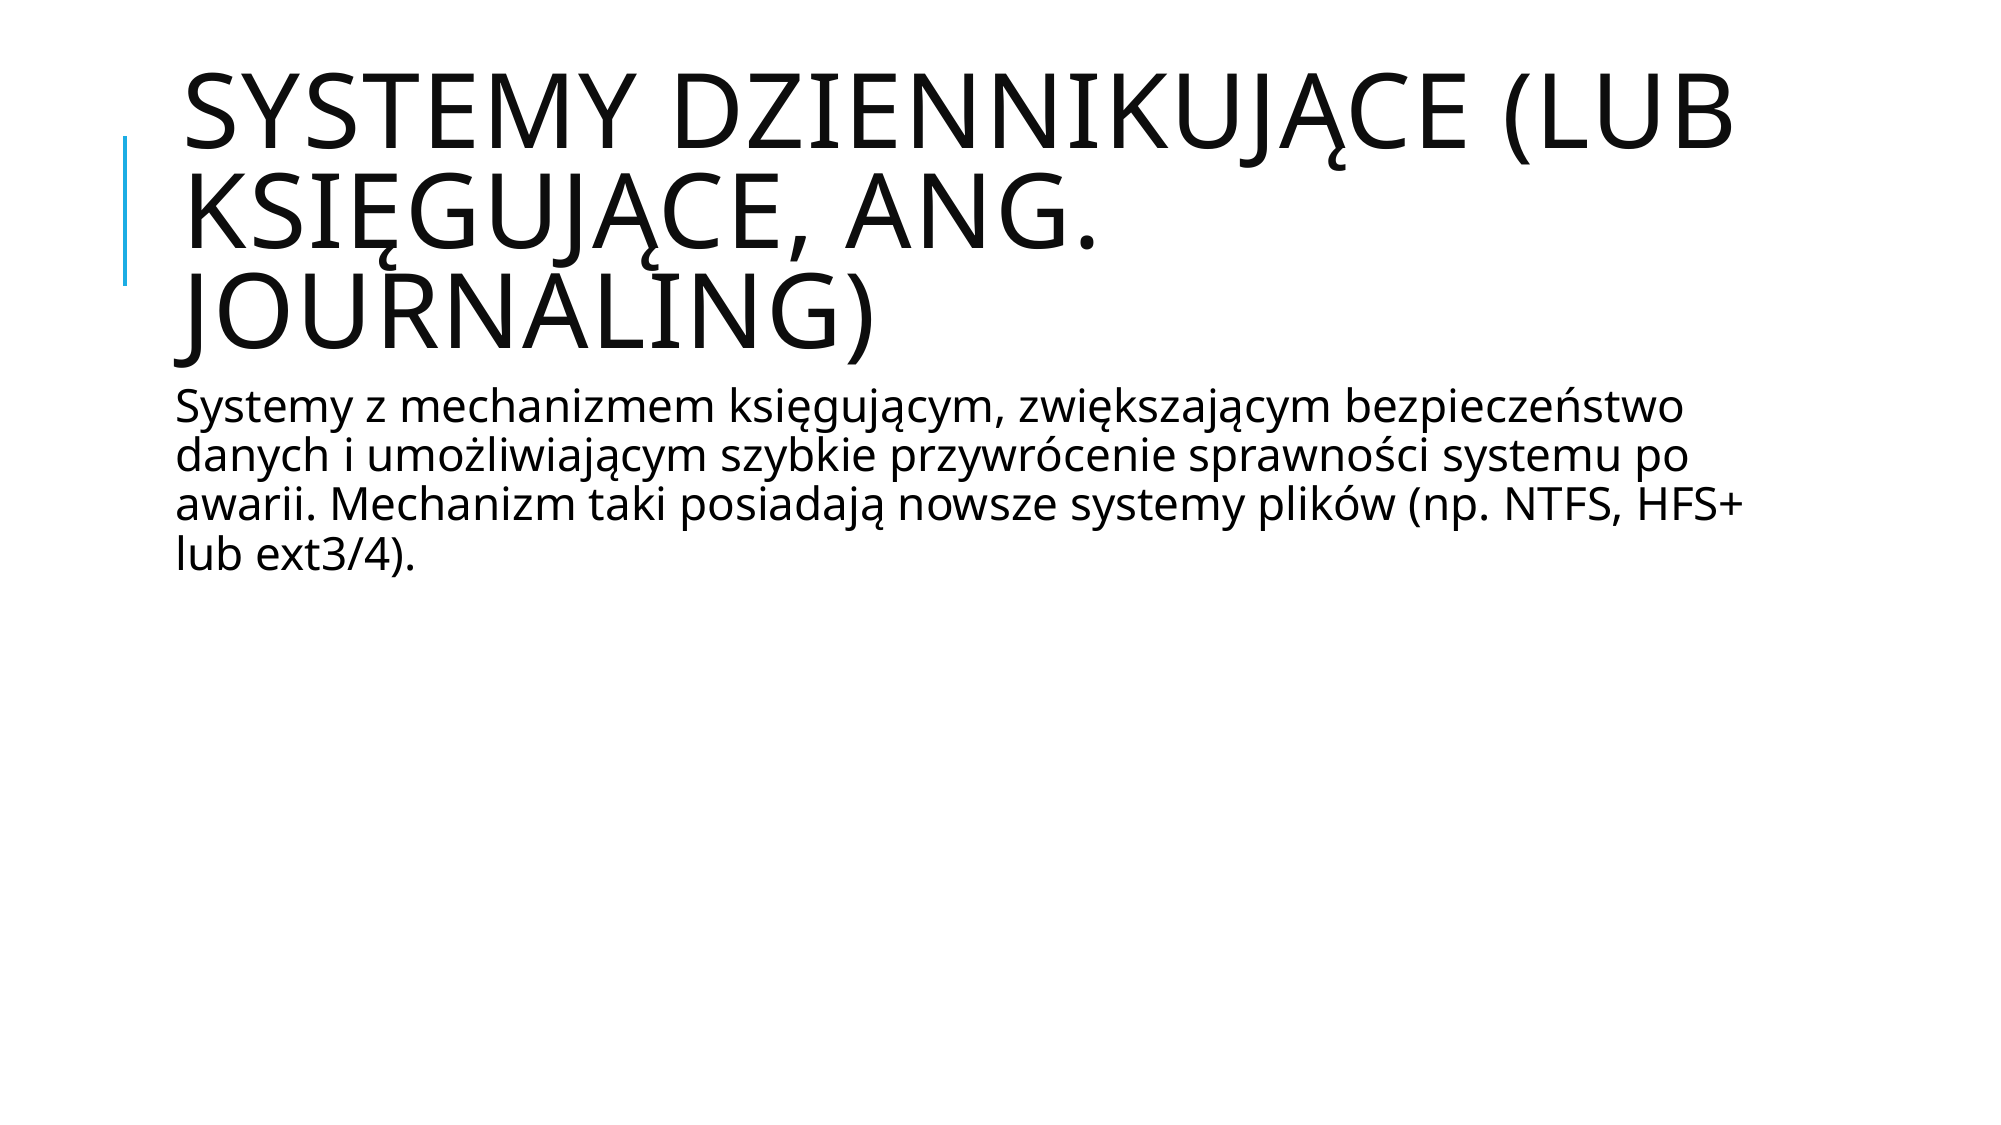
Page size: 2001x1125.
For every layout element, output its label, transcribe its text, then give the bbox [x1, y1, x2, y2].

title Systemy dziennikujące (lub księgujące, ang. journaling) [168, 96, 1763, 342]
list Systemy z mechanizmem księgującym, zwiększającym bezpieczeństwo danych i umożliwiającym szybkie przywrócenie sprawności systemu po awarii. Mechanizm taki posiadają nowsze systemy plików (np. NTFS, HFS+ lub ext3/4). [168, 375, 1763, 1035]
